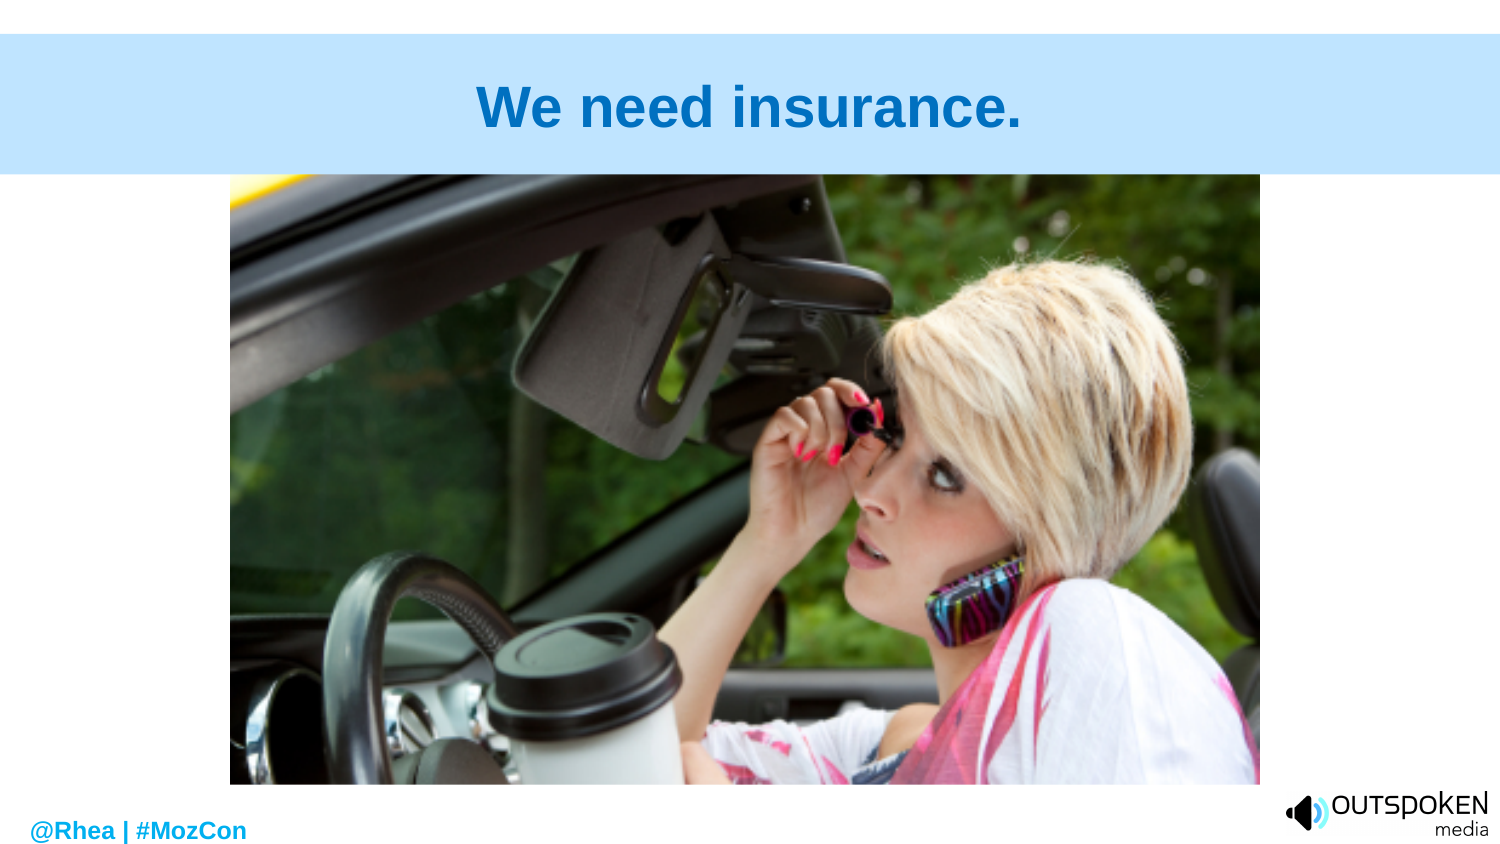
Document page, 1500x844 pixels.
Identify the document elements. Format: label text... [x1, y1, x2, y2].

title We need insurance. [0, 33, 1500, 175]
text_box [0, 784, 1500, 844]
picture [229, 160, 1260, 784]
